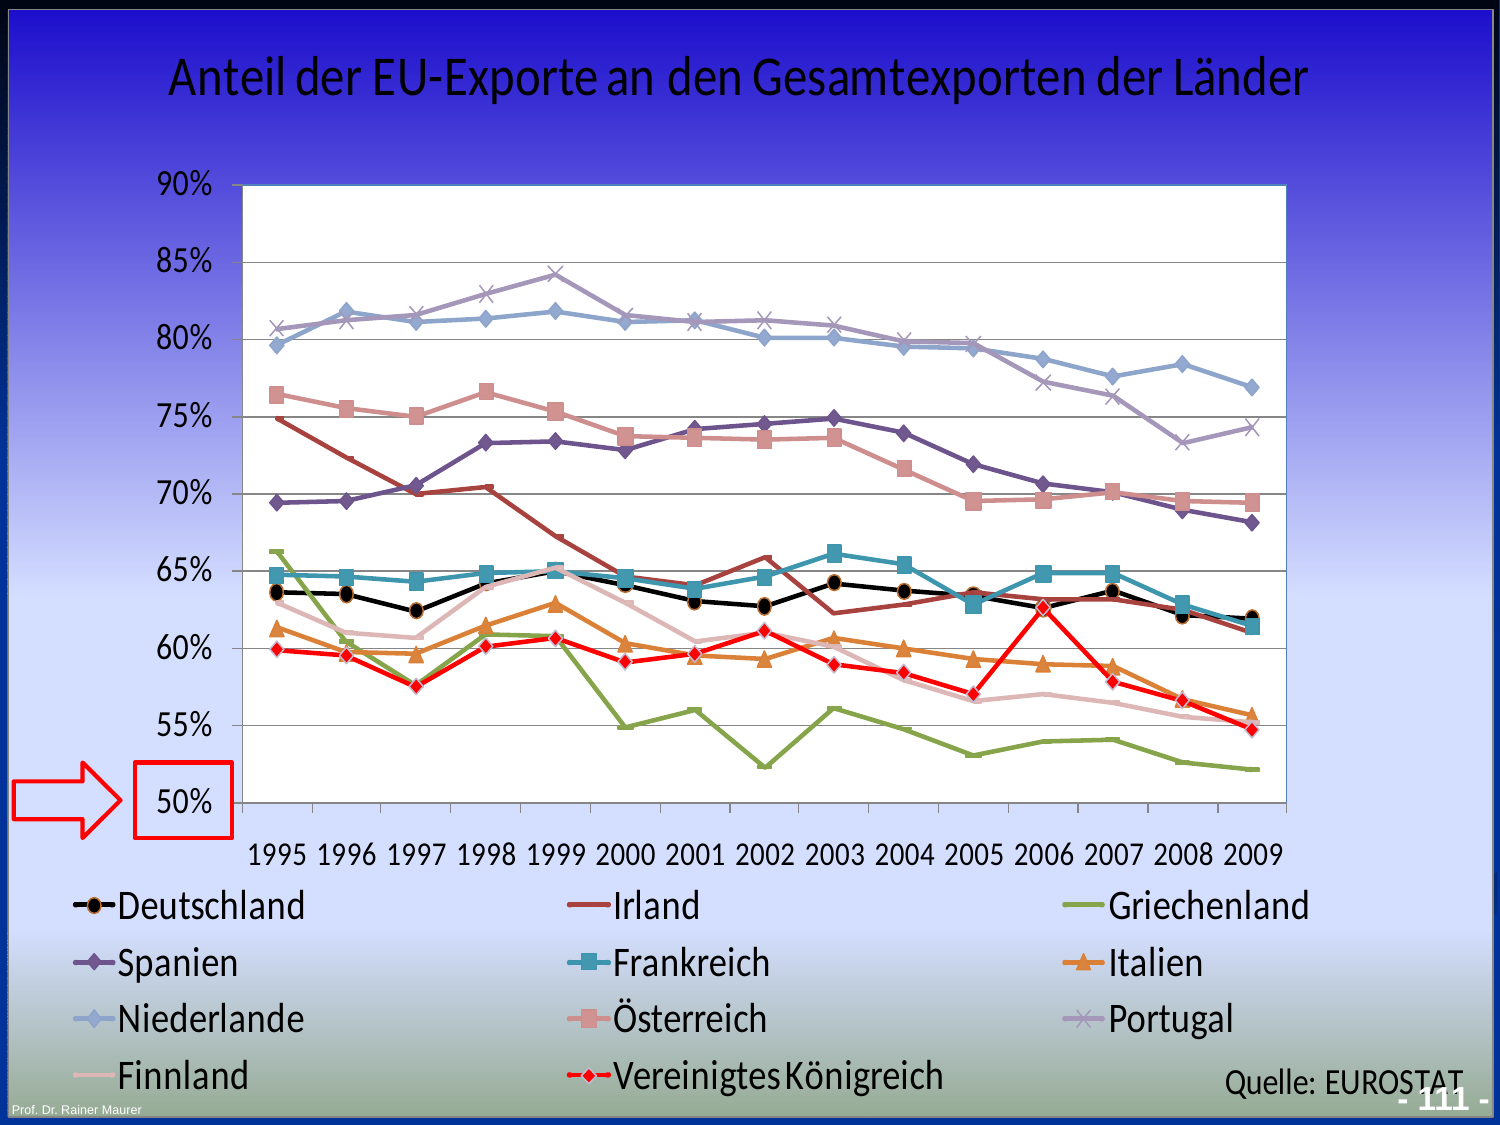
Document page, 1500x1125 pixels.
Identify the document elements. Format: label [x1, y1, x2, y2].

text_box [0, 0, 1500, 1125]
